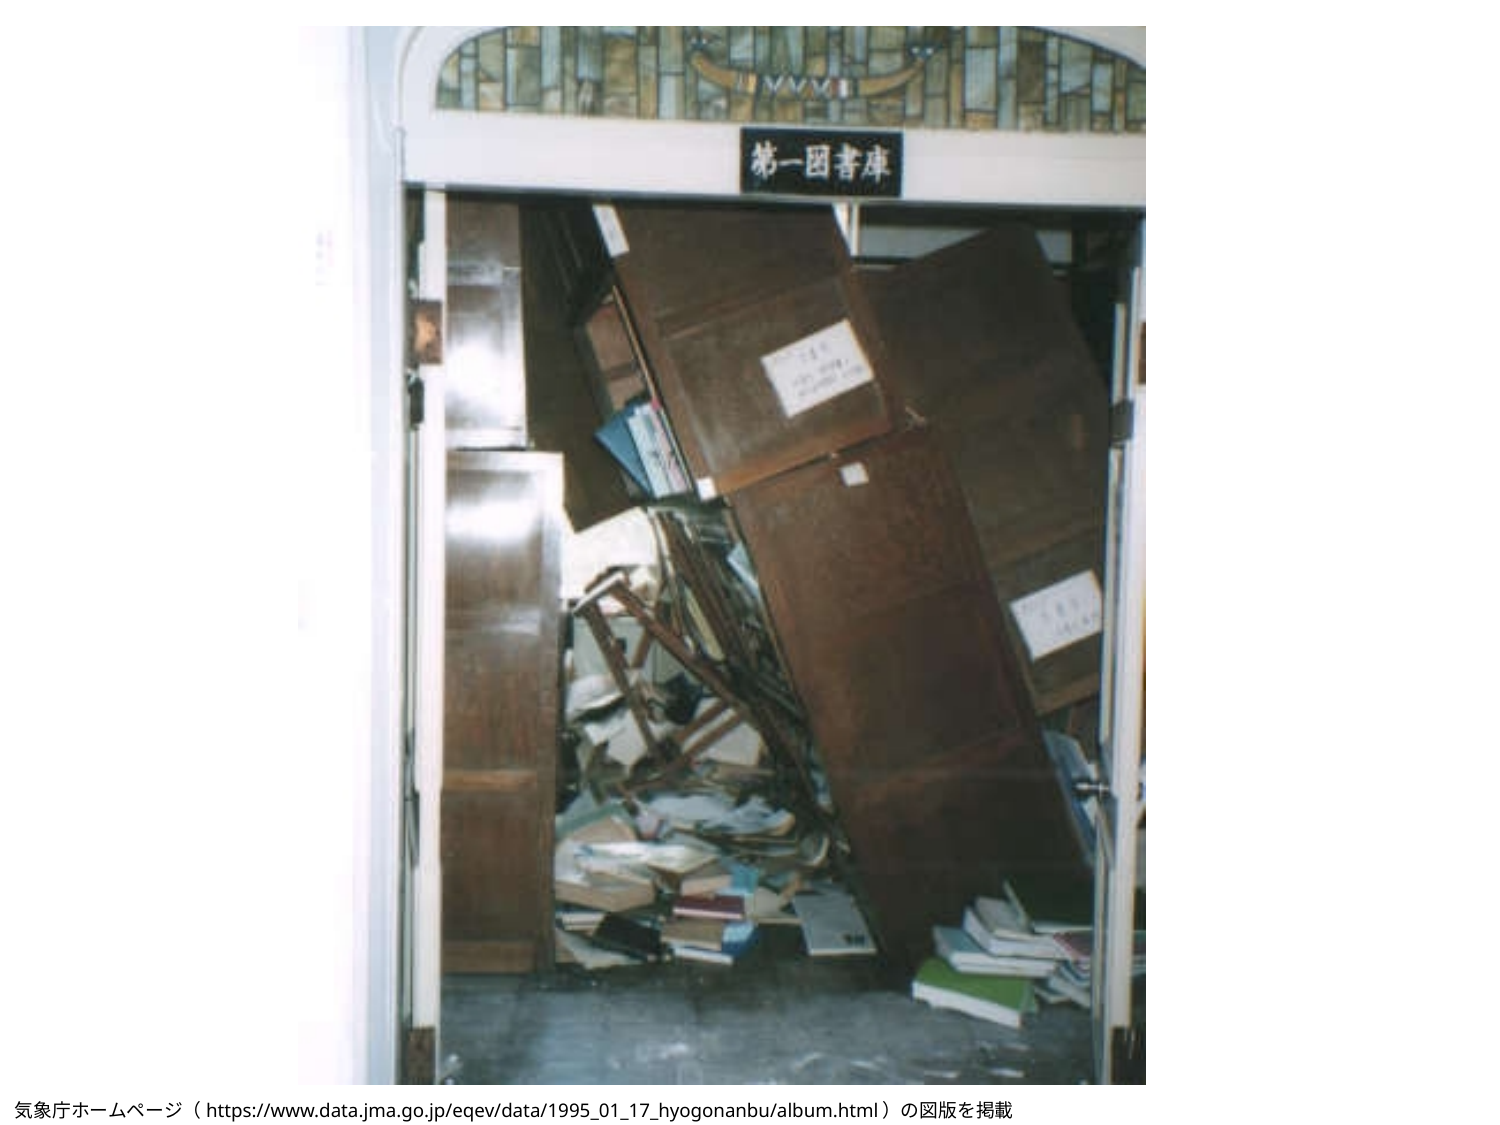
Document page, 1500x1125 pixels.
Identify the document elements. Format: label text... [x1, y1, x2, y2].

picture [298, 26, 1146, 1085]
text_box 気象庁ホームページ（https://www.data.jma.go.jp/eqev/data/1995_01_17_hyogonanbu/album.html）の図版を掲載 [0, 1090, 1296, 1125]
